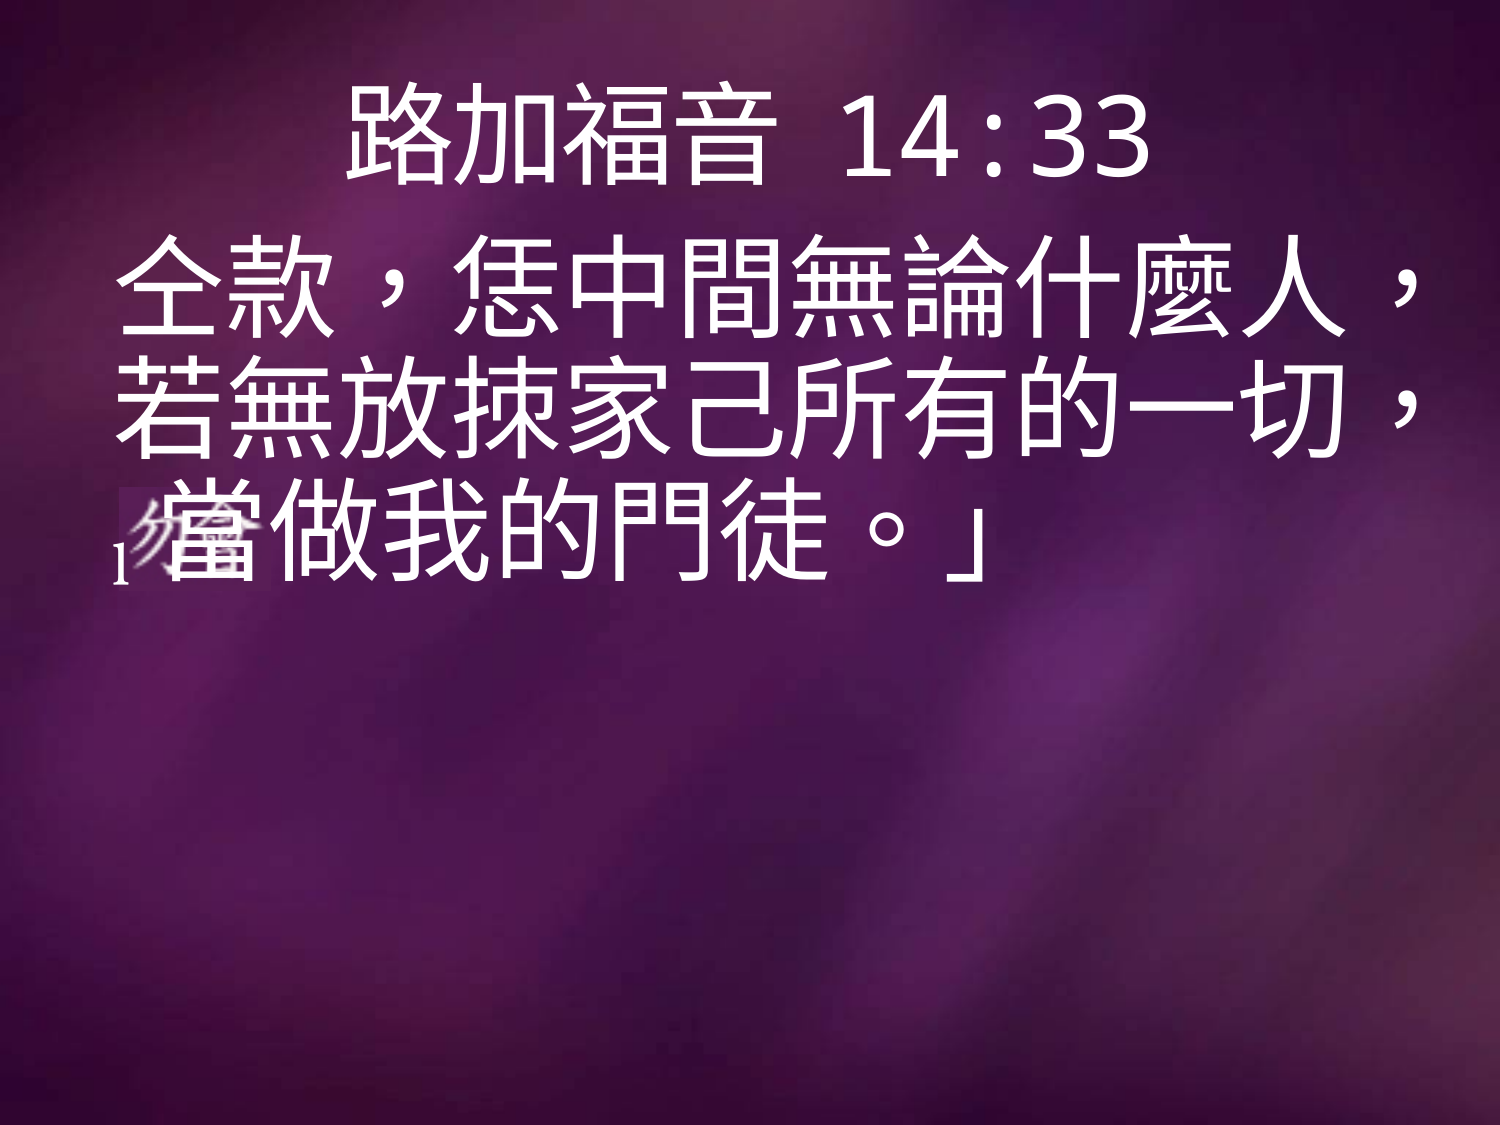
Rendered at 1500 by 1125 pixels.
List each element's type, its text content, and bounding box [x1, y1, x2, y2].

title 路加福音 14:33 [62, 63, 1438, 200]
list 仝款，恁中間無論什麼人，若無放拺家己所有的一切， 當做我的門徒。」 [112, 231, 1400, 719]
picture [0, 0, 1500, 1125]
